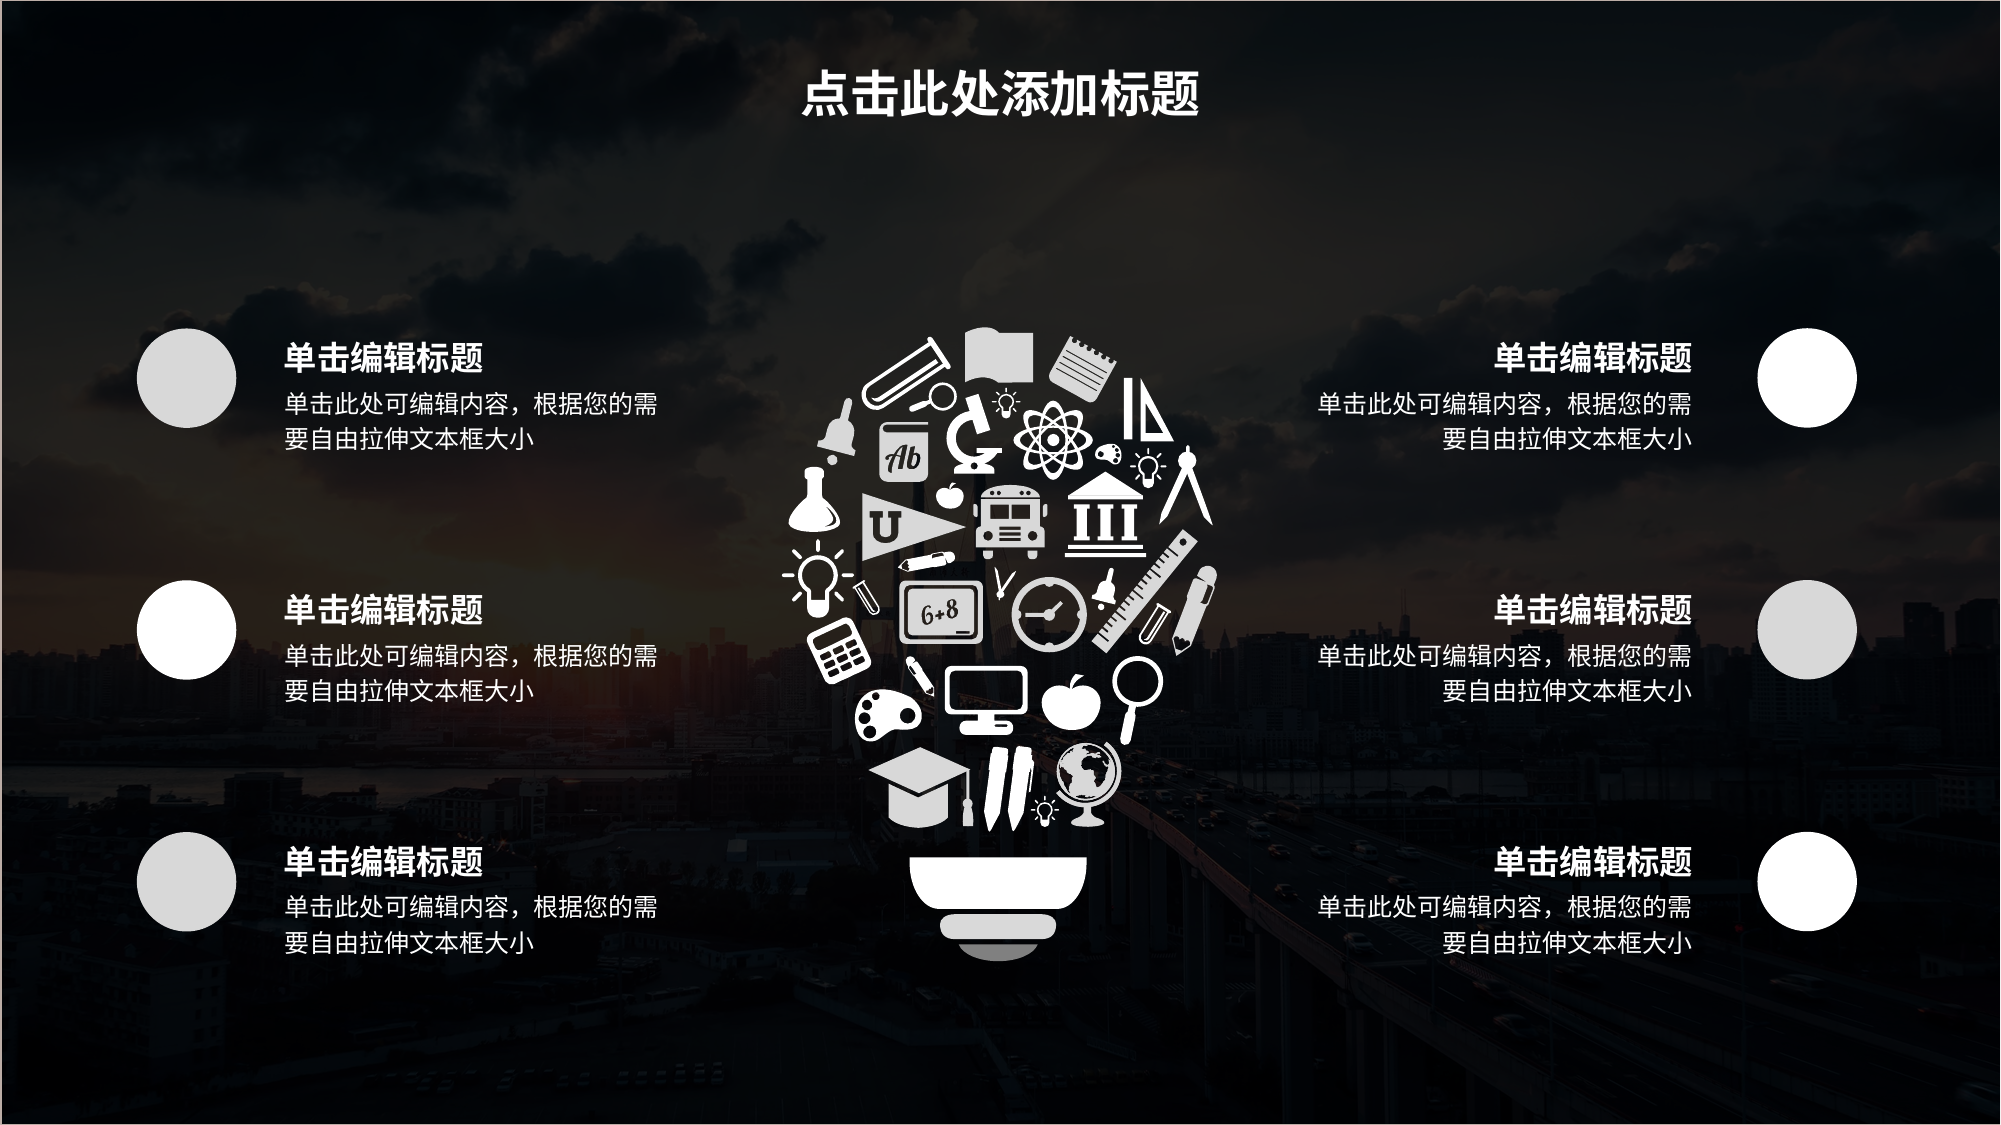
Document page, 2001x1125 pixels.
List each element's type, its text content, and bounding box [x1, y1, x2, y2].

text_box [935, 487, 964, 509]
text_box [1025, 601, 1063, 621]
text_box [852, 580, 866, 589]
text_box 单击编辑标题 [284, 833, 497, 881]
text_box [841, 573, 855, 578]
text_box [854, 689, 922, 742]
text_box [928, 382, 957, 411]
text_box [857, 587, 876, 612]
text_box [944, 665, 1028, 735]
text_box [973, 503, 978, 518]
text_box [1049, 336, 1117, 403]
text_box [1097, 504, 1114, 509]
text_box [1053, 410, 1083, 440]
text_box [949, 482, 956, 492]
text_box [791, 549, 803, 560]
text_box [1756, 830, 1858, 933]
text_box [1023, 440, 1053, 470]
text_box [983, 550, 993, 560]
text_box [988, 753, 1009, 773]
text_box [817, 398, 856, 457]
text_box [994, 566, 1002, 593]
text_box [980, 484, 1040, 498]
text_box [996, 591, 1005, 598]
text_box [1186, 444, 1190, 456]
text_box [791, 591, 803, 602]
text_box [1068, 496, 1143, 500]
text_box [909, 401, 927, 412]
text_box 单击编辑标题 [1310, 833, 1693, 881]
text_box [1068, 471, 1143, 496]
text_box 单击此处可编辑内容，根据您的需要自由拉伸文本框大小 [284, 382, 667, 454]
text_box [135, 579, 238, 681]
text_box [1055, 741, 1122, 827]
text_box [908, 856, 1088, 910]
text_box [1068, 544, 1143, 549]
text_box 单击此处可编辑内容，根据您的需要自由拉伸文本框大小 [1310, 634, 1693, 706]
text_box [1135, 453, 1162, 489]
text_box [1138, 606, 1169, 645]
text_box [1042, 503, 1048, 518]
text_box [855, 583, 880, 616]
text_box [1023, 410, 1083, 470]
text_box [1121, 504, 1138, 509]
text_box [1064, 553, 1147, 558]
text_box [816, 539, 820, 552]
text_box [1062, 417, 1067, 426]
text_box [806, 617, 872, 685]
text_box [1097, 536, 1114, 541]
text_box [1091, 567, 1116, 605]
text_box [905, 656, 935, 697]
text_box [899, 580, 983, 644]
text_box [1756, 327, 1858, 429]
text_box [1123, 377, 1133, 440]
text_box [879, 422, 929, 482]
text_box [1095, 443, 1122, 465]
text_box [940, 914, 1057, 940]
text_box 单击此处可编辑内容，根据您的需要自由拉伸文本框大小 [284, 634, 667, 706]
text_box [1015, 746, 1032, 755]
text_box [1187, 465, 1213, 526]
text_box [827, 454, 838, 466]
text_box [897, 551, 955, 572]
picture [0, 0, 2001, 1125]
text_box [135, 831, 238, 933]
text_box [1156, 603, 1172, 614]
text_box [1028, 757, 1035, 793]
text_box [1039, 454, 1044, 462]
text_box [1060, 425, 1076, 431]
text_box 单击编辑标题 [284, 581, 497, 630]
text_box [984, 771, 1006, 825]
text_box [1047, 433, 1060, 447]
text_box [1036, 423, 1053, 439]
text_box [1041, 673, 1101, 731]
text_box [868, 747, 975, 828]
text_box [1127, 702, 1137, 712]
text_box [1076, 509, 1087, 540]
text_box [1091, 529, 1198, 654]
text_box 单击此处可编辑内容，根据您的需要自由拉伸文本框大小 [1310, 382, 1693, 454]
text_box [1100, 509, 1111, 540]
text_box [1073, 504, 1090, 509]
text_box [1053, 440, 1071, 457]
text_box [834, 591, 844, 602]
text_box [834, 549, 844, 560]
text_box [1172, 565, 1217, 656]
text_box [1011, 577, 1087, 653]
text_box [1178, 451, 1197, 468]
text_box [1060, 449, 1076, 455]
text_box [987, 824, 994, 832]
text_box [1143, 611, 1166, 641]
text_box [975, 499, 1045, 548]
text_box [995, 387, 1017, 419]
text_box [788, 466, 841, 532]
text_box [1030, 799, 1055, 827]
text_box 单击此处可编辑内容，根据您的需要自由拉伸文本框大小 [1310, 885, 1693, 958]
text_box [1007, 770, 1030, 826]
text_box [135, 327, 238, 429]
text_box [927, 336, 951, 370]
text_box [1120, 711, 1136, 745]
text_box [1030, 425, 1046, 431]
text_box 点击此处添加标题 [774, 54, 1226, 130]
text_box [965, 327, 1034, 383]
text_box [798, 555, 838, 618]
text_box 单击编辑标题 [284, 329, 497, 378]
text_box [1042, 400, 1064, 415]
text_box [1062, 454, 1067, 463]
text_box [1073, 536, 1090, 541]
text_box [1030, 449, 1046, 455]
text_box [1078, 429, 1093, 451]
text_box [1121, 536, 1138, 541]
text_box [1756, 579, 1858, 681]
text_box [999, 570, 1017, 593]
text_box [1011, 823, 1017, 832]
text_box [1124, 509, 1135, 540]
text_box 单击编辑标题 [1310, 329, 1693, 378]
text_box [871, 359, 939, 402]
text_box [781, 573, 795, 578]
text_box [1042, 465, 1064, 480]
text_box [1013, 429, 1028, 451]
text_box [1140, 378, 1175, 442]
text_box 单击此处可编辑内容，根据您的需要自由拉伸文本框大小 [284, 885, 667, 958]
text_box [1112, 656, 1164, 707]
text_box [1098, 603, 1105, 611]
text_box 单击编辑标题 [1310, 581, 1693, 630]
text_box [946, 393, 1002, 474]
text_box [861, 342, 945, 410]
text_box [991, 746, 1009, 755]
text_box [1027, 550, 1038, 560]
text_box [1012, 752, 1033, 772]
text_box [957, 943, 1039, 963]
text_box [862, 493, 967, 562]
text_box [1159, 465, 1191, 525]
text_box [1039, 417, 1044, 426]
